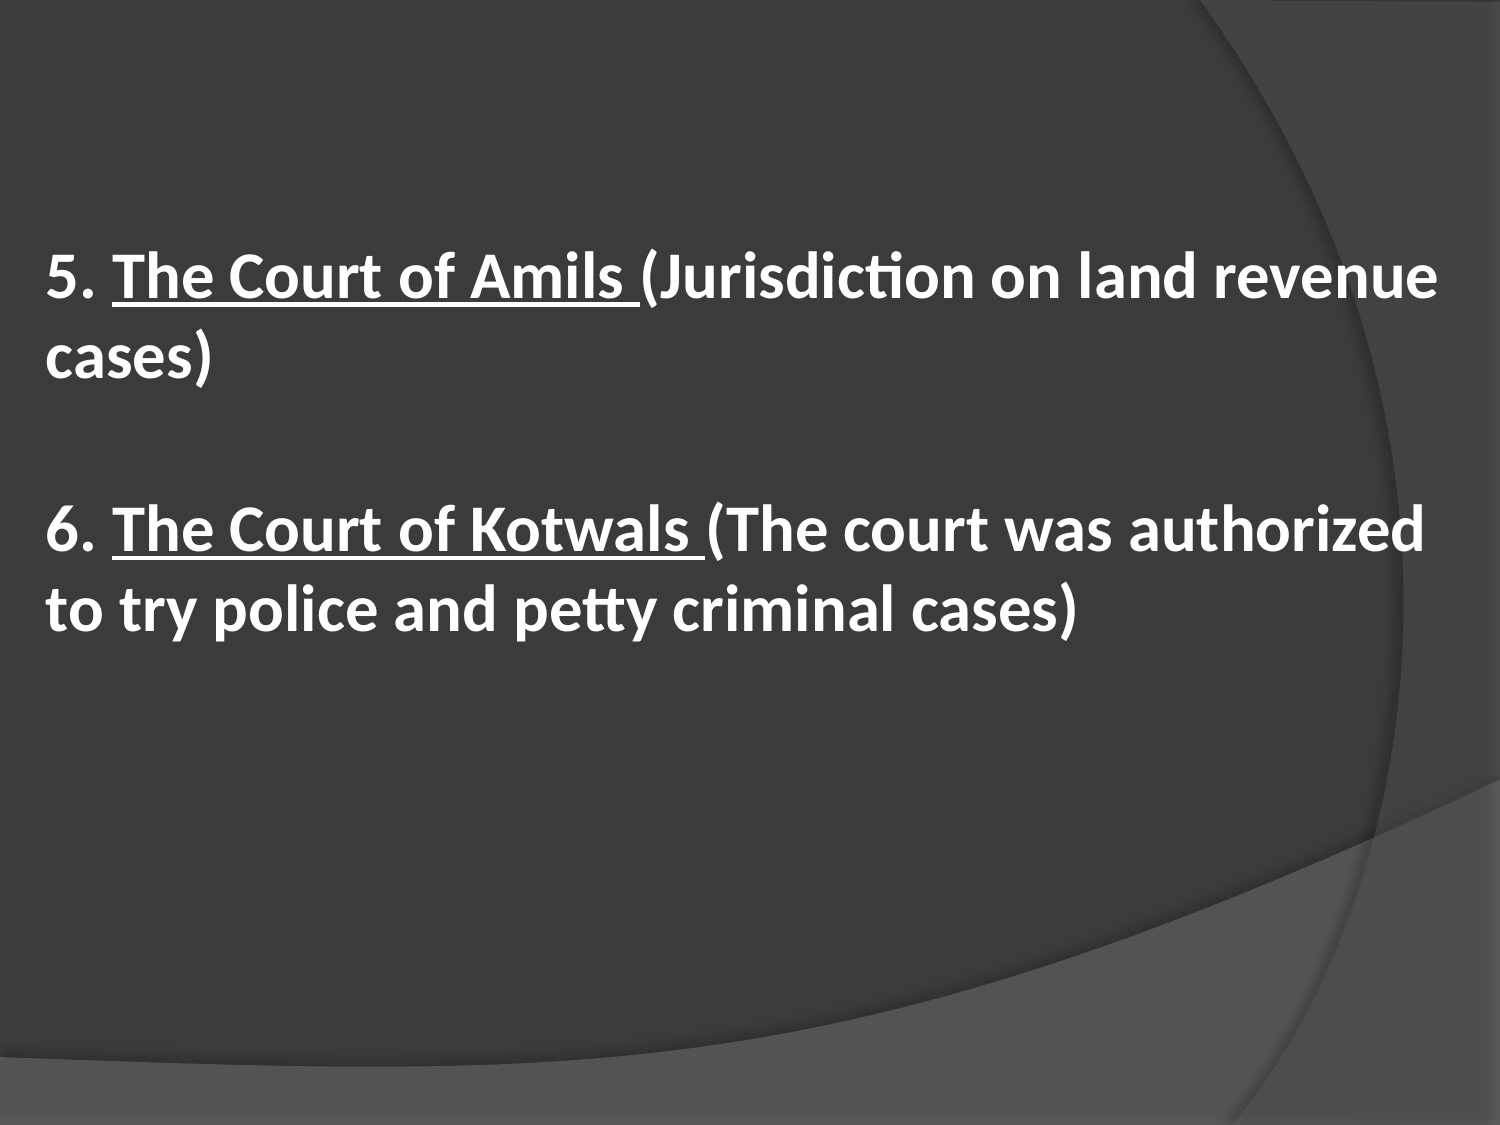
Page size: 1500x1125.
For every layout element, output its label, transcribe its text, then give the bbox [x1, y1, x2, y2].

list 5. The Court of Amils (Jurisdiction on land revenue cases) 6. The Court of Kotwals (The court was authorized to try police and petty criminal cases) [24, 37, 1463, 1100]
